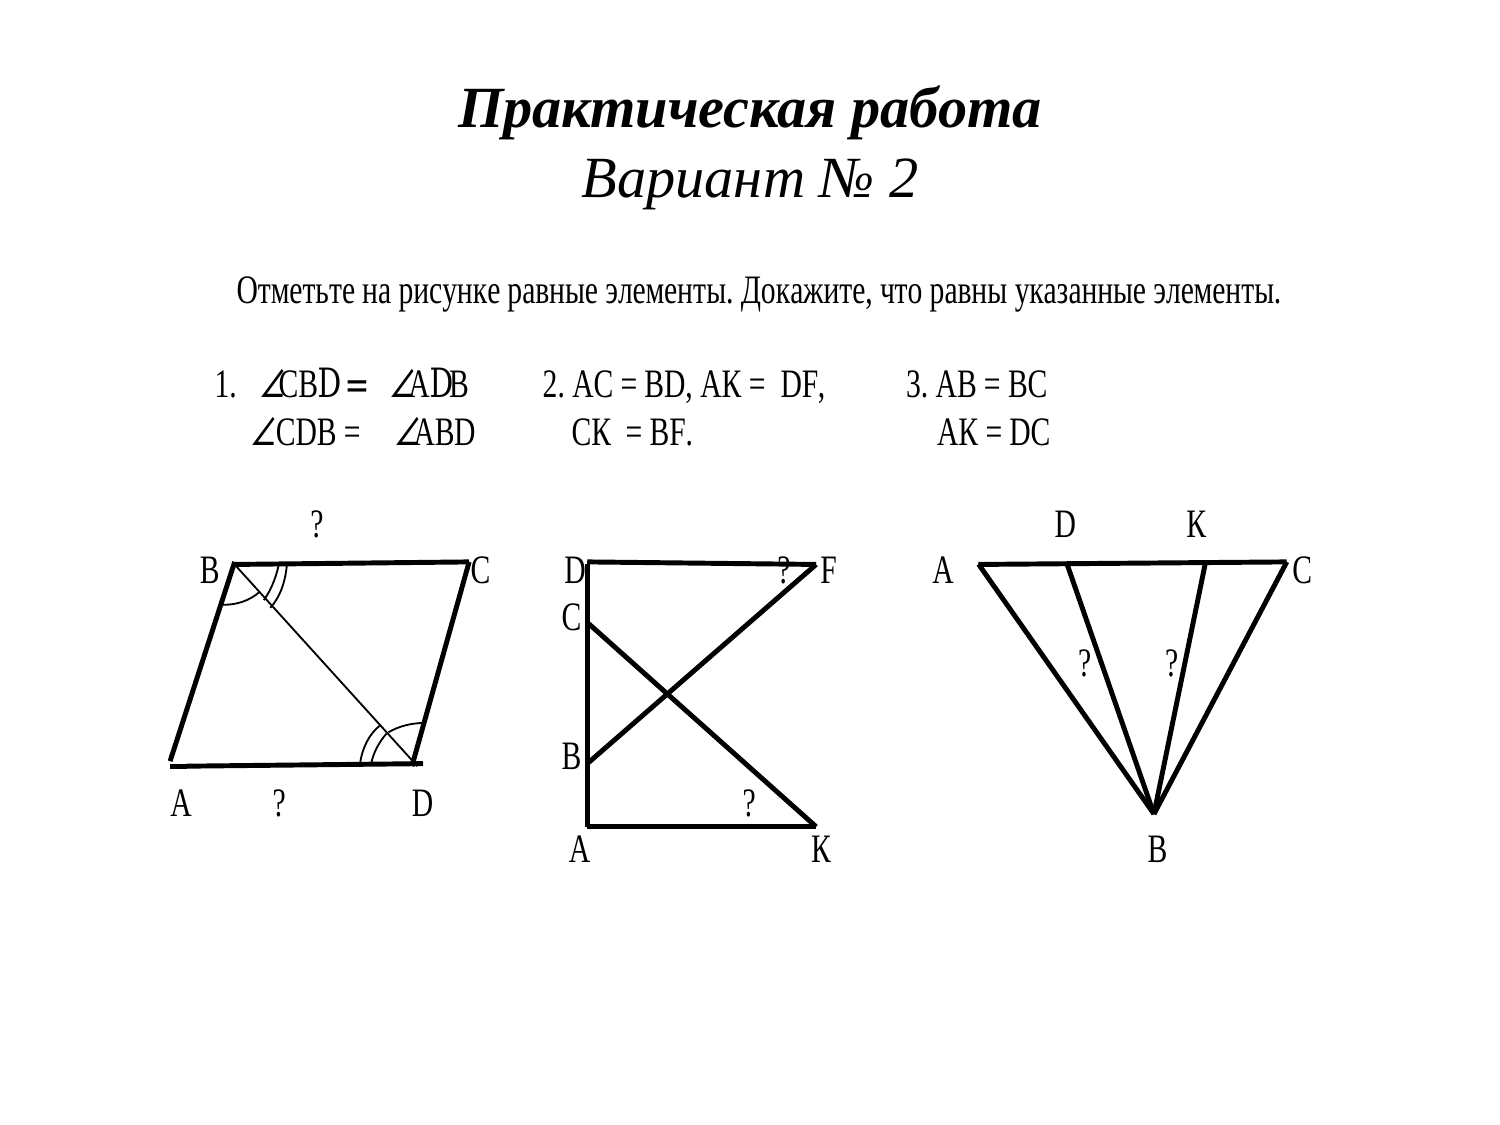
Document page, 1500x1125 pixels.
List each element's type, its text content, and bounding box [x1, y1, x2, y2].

title Практическая работа Вариант № 2 [75, 45, 1425, 233]
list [123, 266, 1448, 953]
